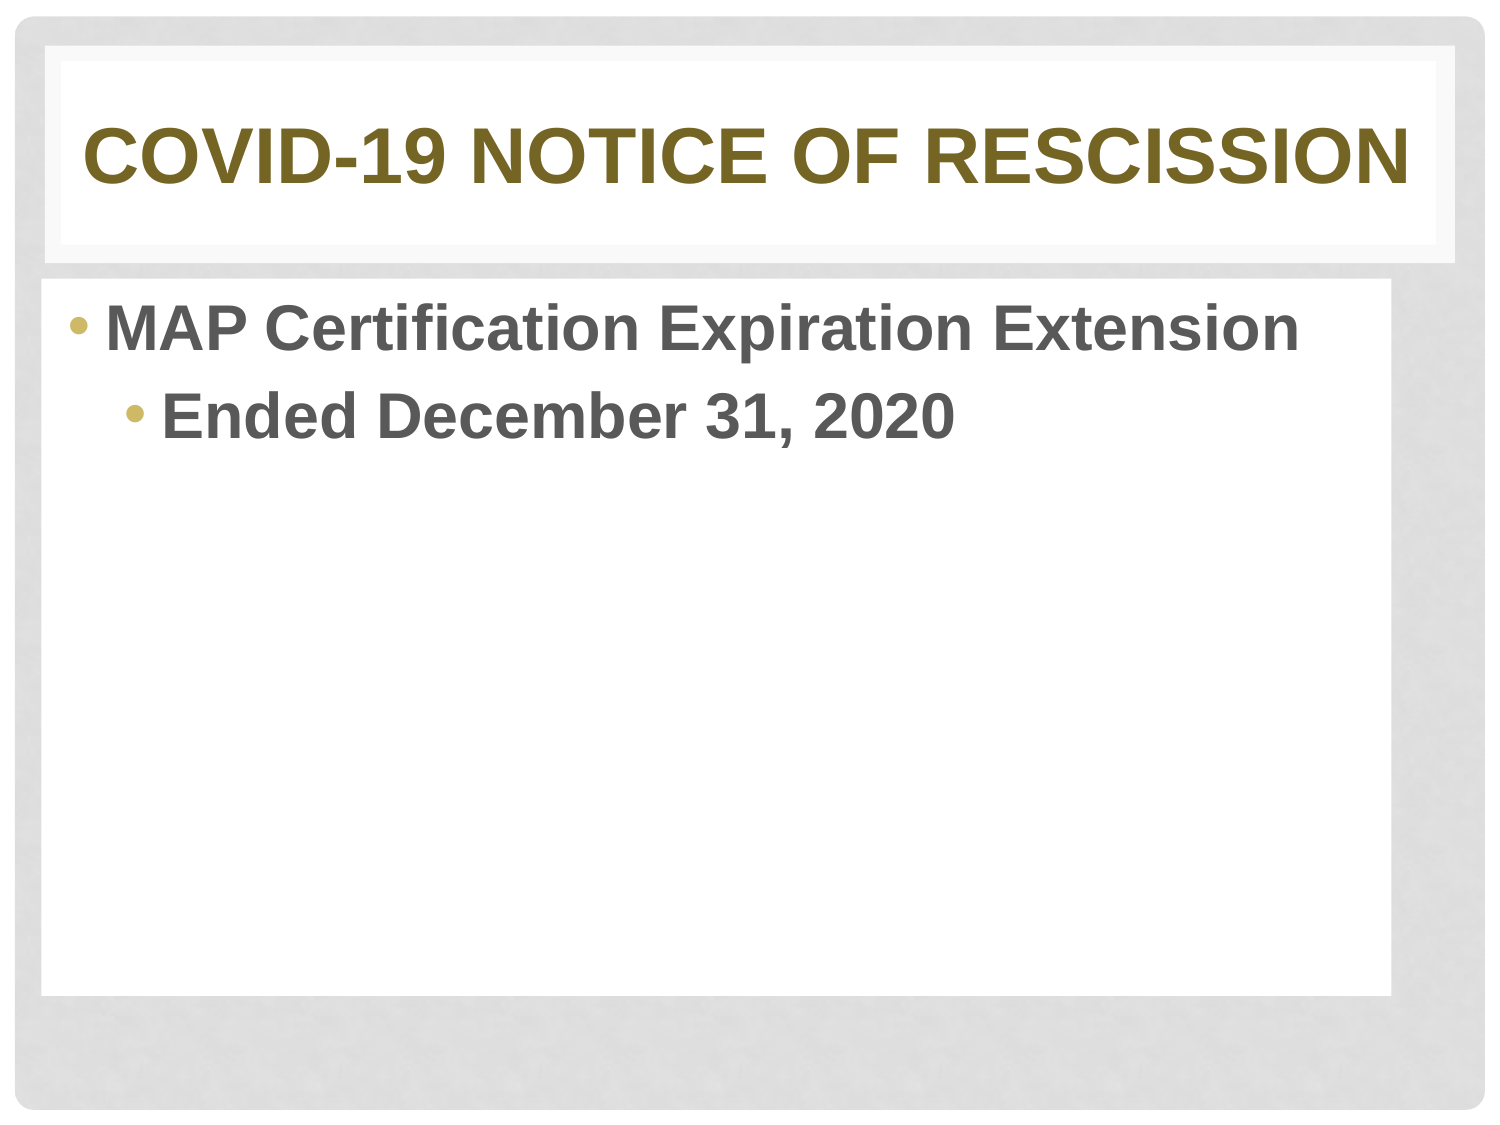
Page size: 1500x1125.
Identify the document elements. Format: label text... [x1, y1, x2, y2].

title COVID-19 Notice of Rescission [69, 66, 1426, 238]
picture [14, 16, 1485, 1110]
list MAP Certification Expiration Extension Ended December 31, 2020 [40, 277, 1392, 997]
